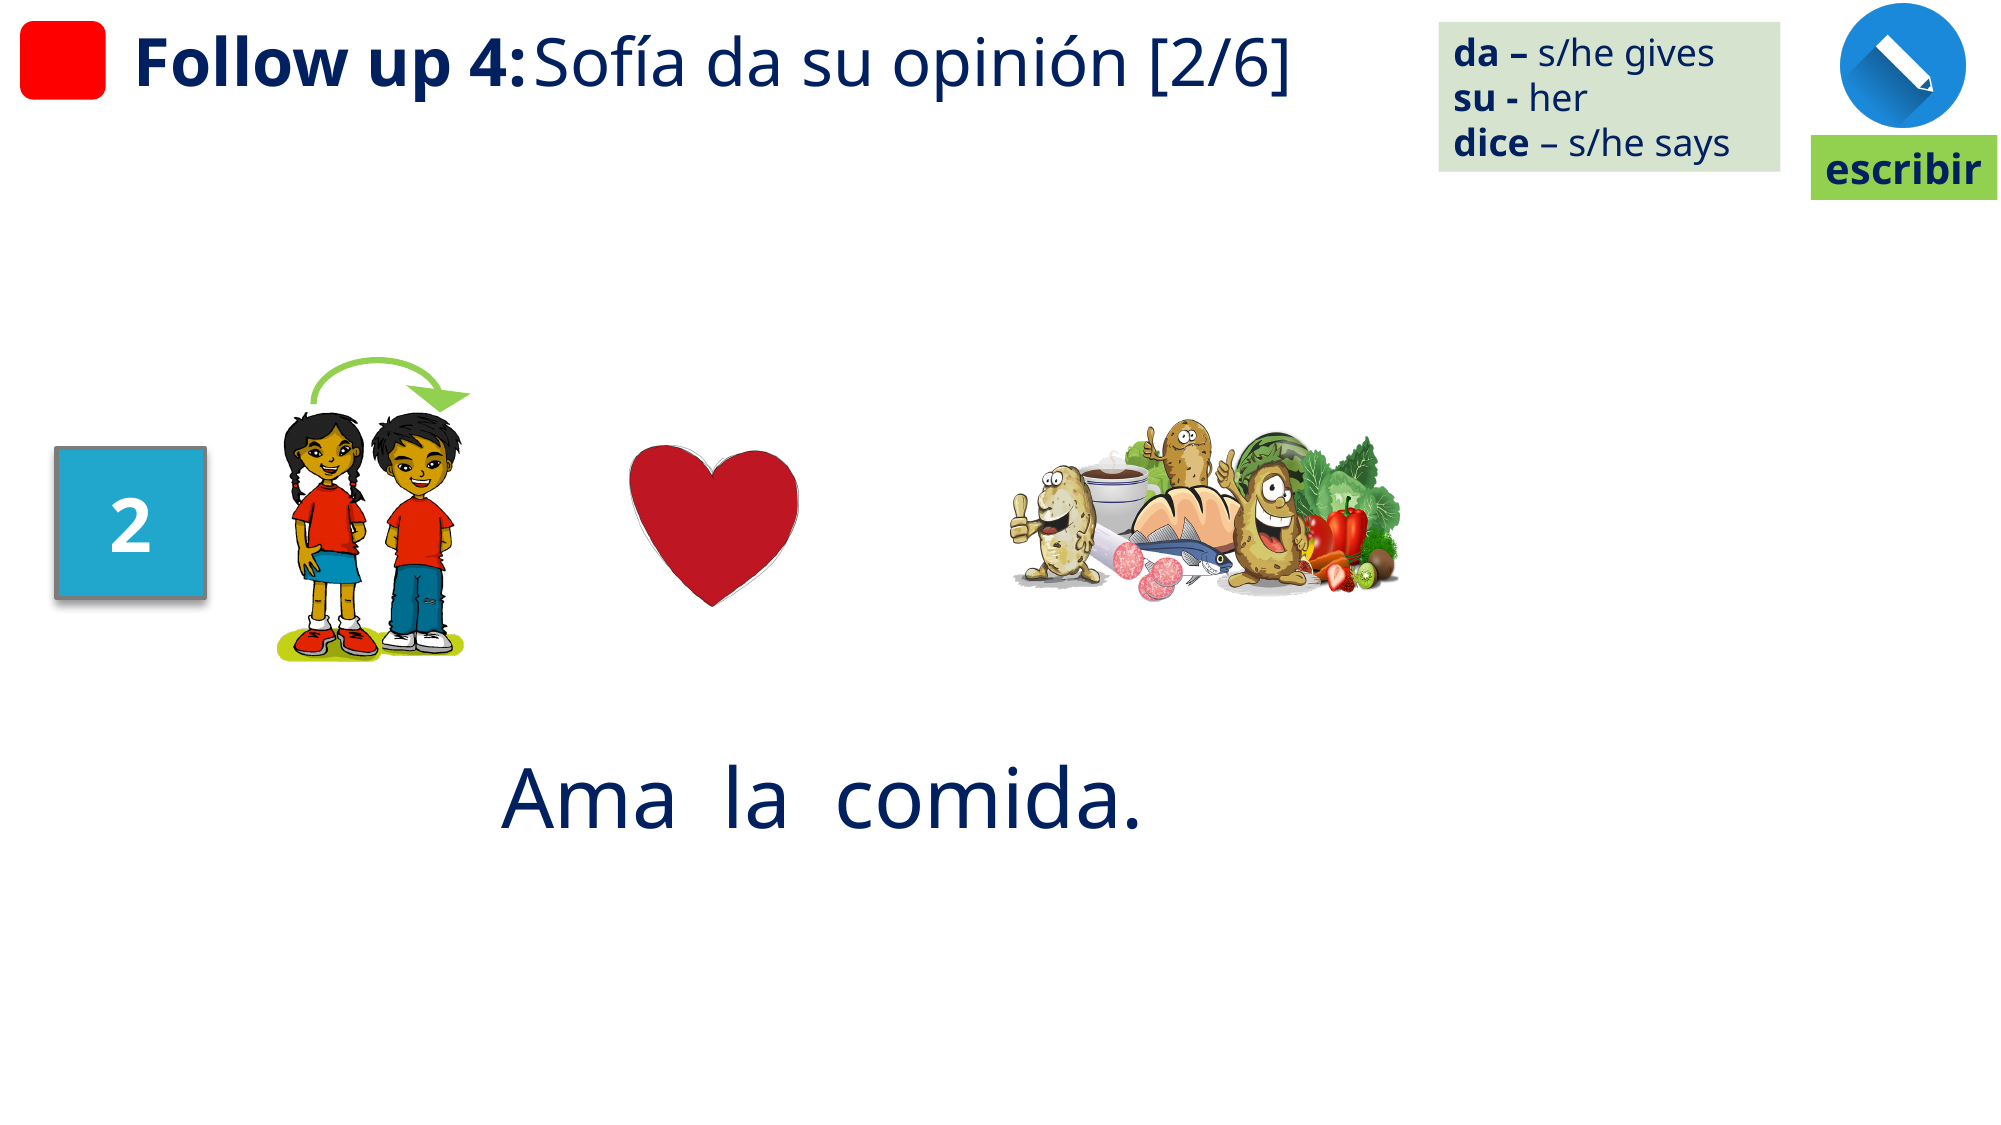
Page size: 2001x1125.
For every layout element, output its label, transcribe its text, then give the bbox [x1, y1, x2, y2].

title Follow up 4: [118, 9, 580, 121]
picture [1840, 3, 1966, 128]
text_box Ama la comida. [487, 738, 1160, 853]
picture [269, 392, 471, 664]
text_box [312, 357, 459, 392]
text_box escribir [1810, 135, 1998, 200]
picture [629, 445, 799, 607]
text_box 2 [56, 447, 205, 598]
text_box da – s/he gives su - her dice – s/he says [1438, 21, 1781, 172]
text_box [20, 21, 106, 100]
text_box Sofía da su opinión [2/6] [518, 12, 1309, 108]
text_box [1010, 413, 1400, 608]
